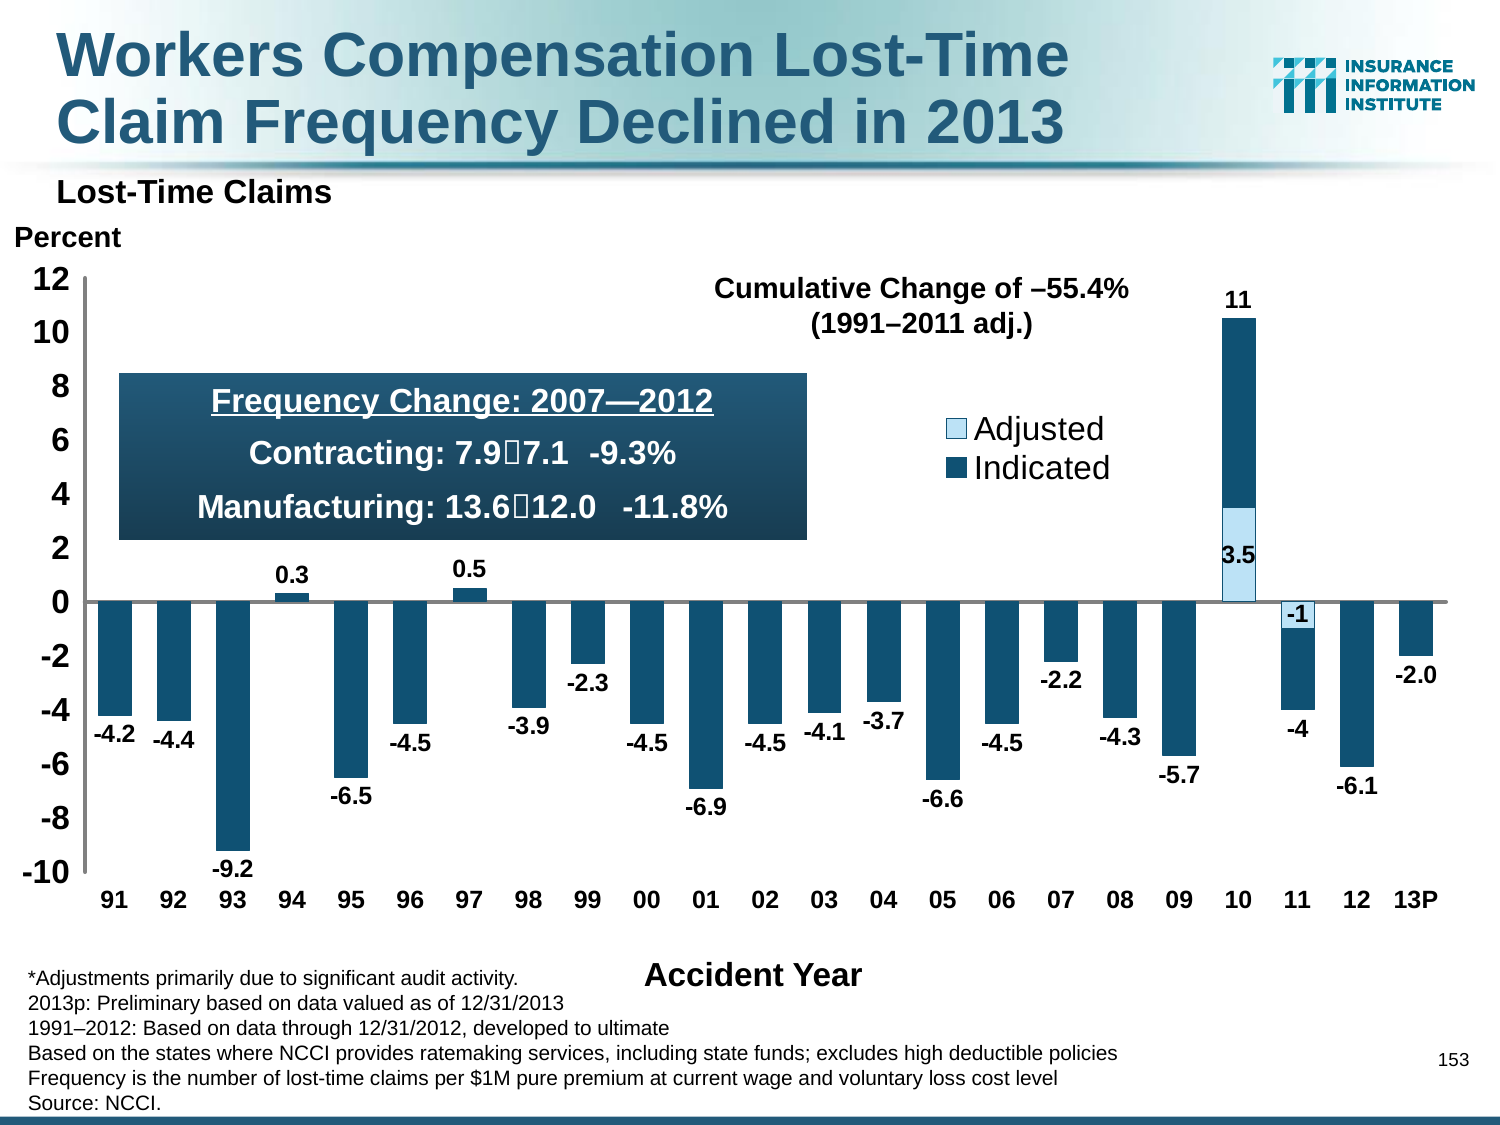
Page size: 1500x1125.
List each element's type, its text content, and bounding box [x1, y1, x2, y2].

title Workers Compensation Lost-Time Claim Frequency Declined in 2013 Lost-Time Claims [48, 14, 1264, 157]
chart [0, 254, 1459, 943]
text_box Percent [0, 211, 243, 254]
slide_number 153 [1394, 1051, 1470, 1097]
text_box *Adjustments primarily due to significant audit activity. 2013p: Preliminary based on data valued as of 12/31/2013 1991–2012: Based on data through 12/31/2012, developed to ultimate Based on the states where NCCI provides ratemaking services, including state funds; excludes high deductible policies Frequency is the number of lost-time claims per $1M pure premium at current wage and voluntary loss cost level Source: NCCI. [12, 951, 1361, 1123]
picture [0, 0, 1500, 189]
